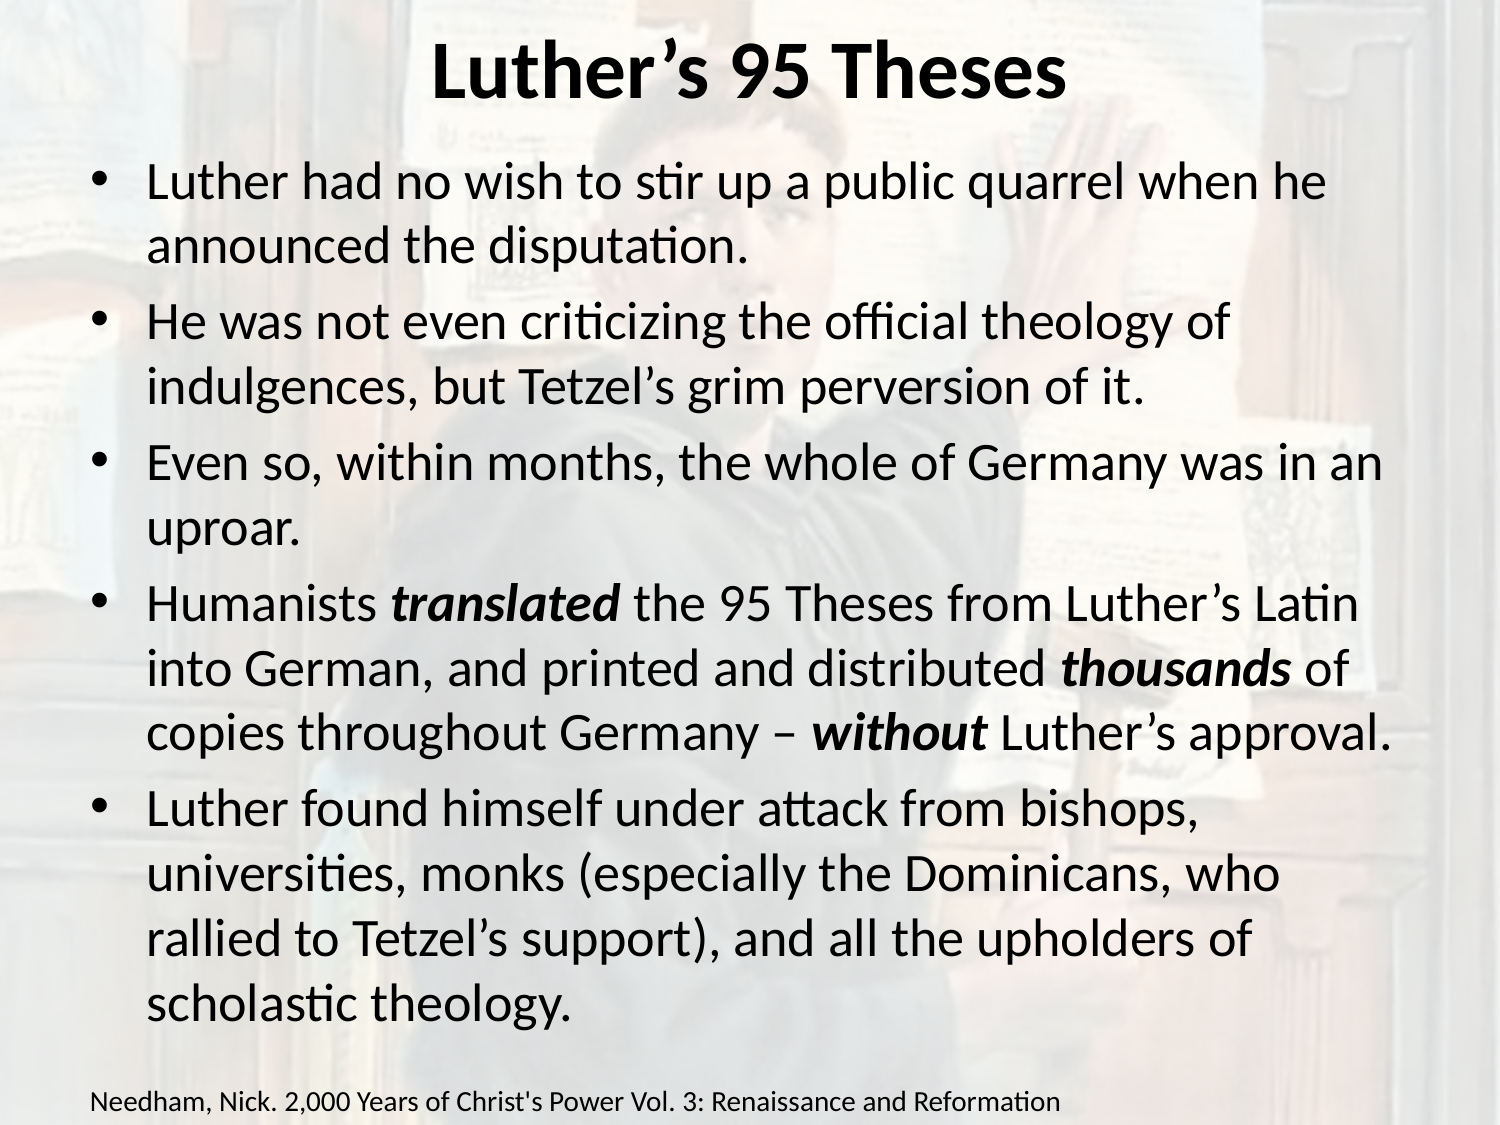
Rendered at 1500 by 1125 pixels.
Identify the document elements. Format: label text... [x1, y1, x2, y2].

title Luther’s 95 Theses [0, 4, 1500, 125]
list Luther had no wish to stir up a public quarrel when he announced the disputation. He was not even criticizing the official theology of indulgences, but Tetzel’s grim perversion of it. Even so, within months, the whole of Germany was in an uproar. Humanists translated the 95 Theses from Luther’s Latin into German, and printed and distributed thousands of copies throughout Germany – without Luther’s approval. Luther found himself under attack from bishops, universities, monks (especially the Dominicans, who rallied to Tetzel’s support), and all the upholders of scholastic theology. [75, 137, 1425, 1070]
text_box Needham, Nick. 2,000 Years of Christ's Power Vol. 3: Renaissance and Reformation [74, 1074, 1500, 1125]
